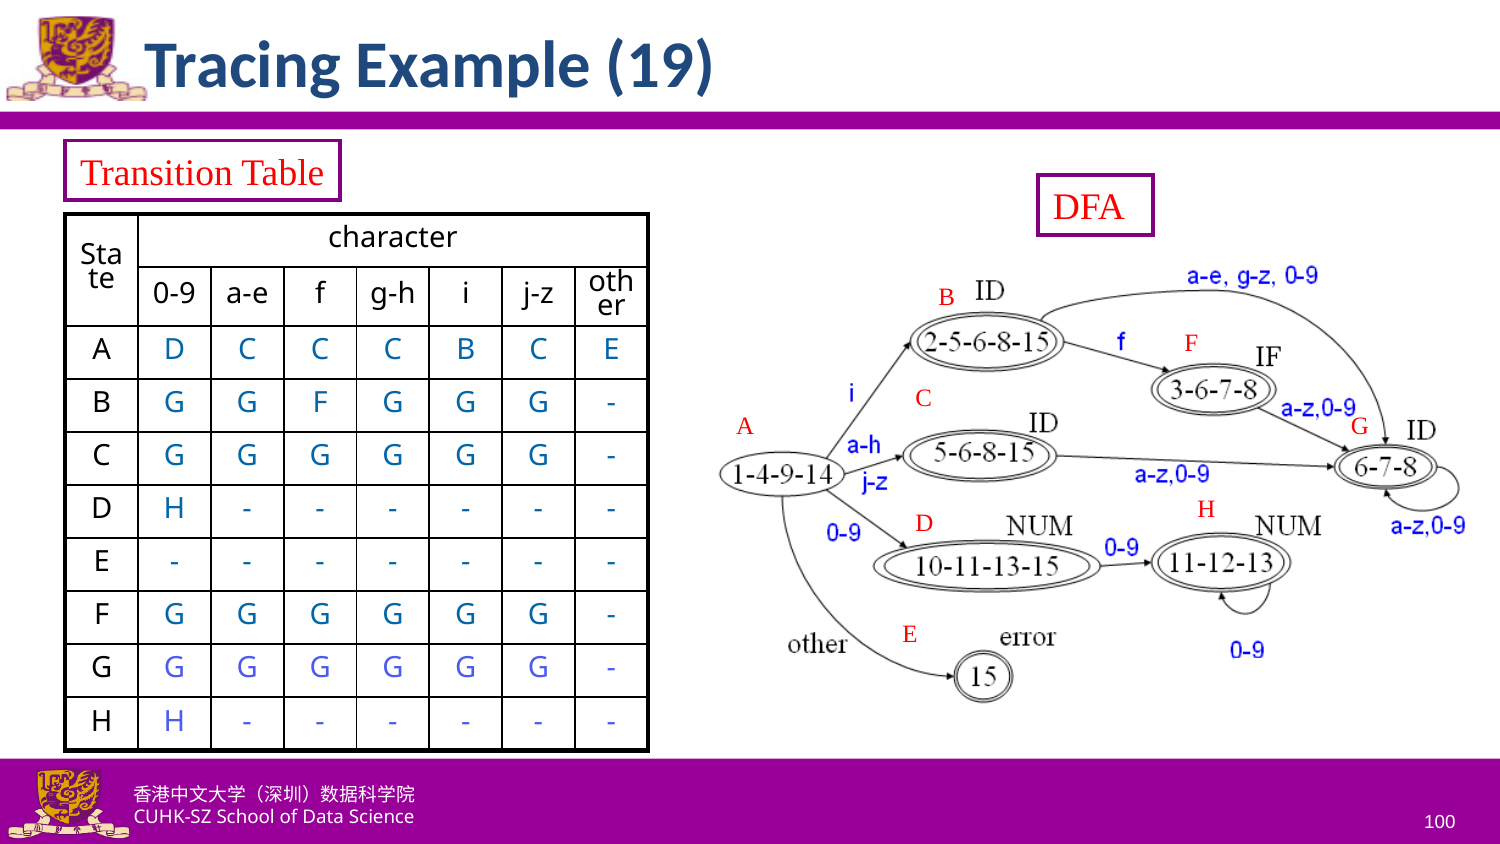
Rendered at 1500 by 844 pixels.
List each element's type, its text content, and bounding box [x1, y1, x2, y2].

table_cell C [67, 433, 137, 484]
table_cell - [285, 539, 356, 590]
table_cell G [430, 380, 501, 431]
picture [5, 15, 152, 101]
title Tracing Example (19) [128, 17, 1424, 104]
table_cell D [139, 327, 210, 378]
table_cell - [430, 698, 501, 748]
table_cell - [212, 698, 283, 748]
table_header character [139, 216, 646, 266]
table_cell E [576, 327, 646, 378]
text_box Transition Table [65, 140, 340, 201]
table_cell E [67, 539, 137, 590]
table_cell D [67, 486, 137, 537]
table_cell G [503, 433, 574, 484]
table_cell j-z [503, 268, 574, 325]
table_cell G [430, 433, 501, 484]
table_cell G [503, 645, 574, 696]
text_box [714, 235, 1471, 708]
table_cell - [212, 539, 283, 590]
table_cell B [430, 327, 501, 378]
table_cell H [139, 486, 210, 537]
table_cell G [67, 645, 137, 696]
table_cell - [576, 539, 646, 590]
table_header State [67, 216, 137, 325]
table_cell A [67, 327, 137, 378]
table_cell G [357, 433, 428, 484]
table_cell G [357, 645, 428, 696]
table_cell i [430, 268, 501, 325]
table_cell f [285, 268, 356, 325]
table_cell C [503, 327, 574, 378]
table_cell - [212, 486, 283, 537]
table_cell G [212, 380, 283, 431]
table_cell - [357, 539, 428, 590]
table_cell G [503, 592, 574, 643]
table_cell - [357, 486, 428, 537]
table_cell C [285, 327, 356, 378]
table_cell - [503, 486, 574, 537]
table_cell - [285, 698, 356, 748]
table_cell B [67, 380, 137, 431]
table_cell - [576, 433, 646, 484]
table_cell G [357, 380, 428, 431]
table_cell C [357, 327, 428, 378]
table_cell G [139, 380, 210, 431]
table_cell G [285, 645, 356, 696]
table_cell G [285, 433, 356, 484]
table_cell H [139, 698, 210, 748]
table_cell G [285, 592, 356, 643]
table_cell G [357, 592, 428, 643]
table_cell F [285, 380, 356, 431]
table_cell - [503, 539, 574, 590]
slide_number 100 [1120, 802, 1471, 844]
table_cell - [503, 698, 574, 748]
table_cell G [212, 433, 283, 484]
table_cell G [212, 645, 283, 696]
table_cell - [357, 698, 428, 748]
table_cell - [285, 486, 356, 537]
table_cell - [576, 592, 646, 643]
table_cell G [139, 645, 210, 696]
table_cell G [503, 380, 574, 431]
table_cell G [212, 592, 283, 643]
text_box DFA [1038, 175, 1154, 234]
table_cell g-h [357, 268, 428, 325]
table_cell 0-9 [139, 268, 210, 325]
table_cell H [67, 698, 137, 748]
table_cell G [430, 592, 501, 643]
table_cell C [212, 327, 283, 378]
table_cell a-e [212, 268, 283, 325]
table_cell - [430, 486, 501, 537]
table_cell - [430, 539, 501, 590]
table_cell G [139, 433, 210, 484]
table_cell G [430, 645, 501, 696]
table_cell - [576, 380, 646, 431]
table_cell F [67, 592, 137, 643]
table_cell G [139, 592, 210, 643]
picture [7, 768, 130, 839]
table_cell - [139, 539, 210, 590]
table_cell - [576, 698, 646, 748]
table_cell - [576, 486, 646, 537]
table_cell other [576, 268, 646, 325]
table_cell - [576, 645, 646, 696]
